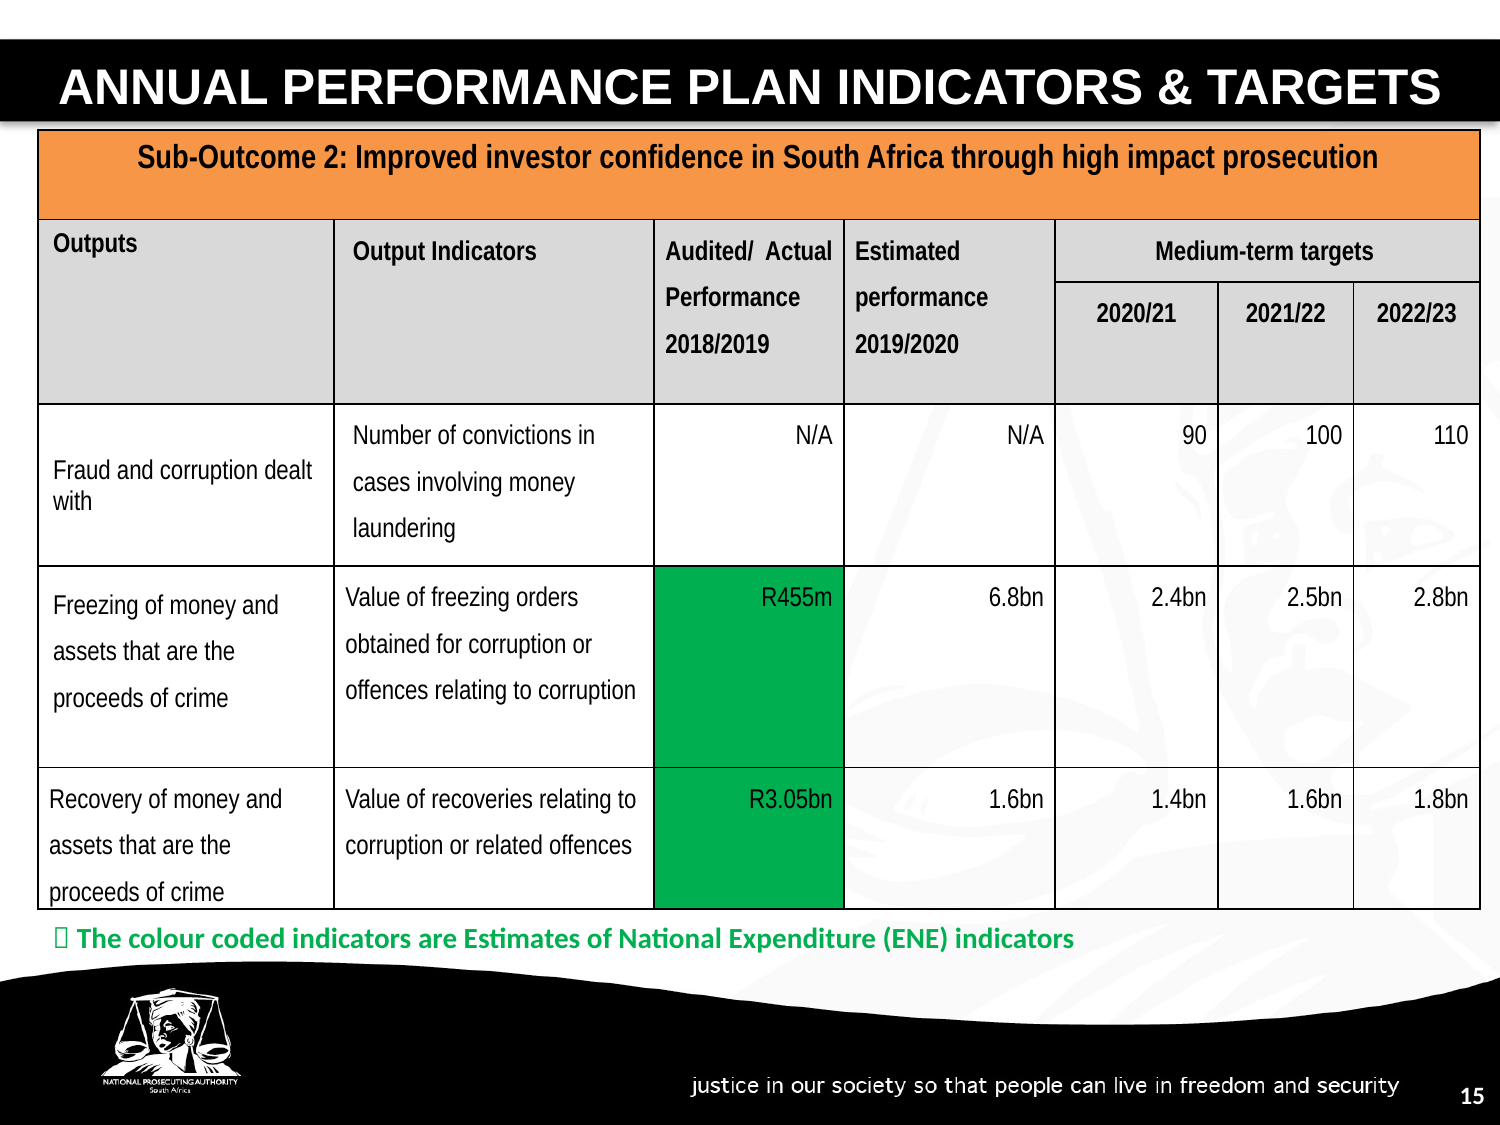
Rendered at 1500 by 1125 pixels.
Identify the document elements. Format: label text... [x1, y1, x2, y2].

table_cell 2021/22 [1219, 283, 1353, 403]
picture [0, 122, 1500, 1125]
table_cell Outputs [39, 220, 333, 403]
table_cell Freezing of money and assets that are the proceeds of crime [39, 567, 333, 767]
table_cell Recovery of money and assets that are the proceeds of crime [39, 768, 333, 908]
table_cell R455m [655, 567, 843, 767]
table_cell R3.05bn [655, 768, 843, 908]
table_cell Fraud and corruption dealt with [39, 405, 333, 565]
table_cell 1.6bn [845, 768, 1054, 908]
table_cell Medium-term targets [1056, 220, 1479, 281]
slide_number 15 [1149, 1065, 1500, 1125]
table_cell 6.8bn [845, 567, 1054, 767]
table_cell 90 [1056, 405, 1217, 565]
table_cell 2.4bn [1056, 567, 1217, 767]
table_cell 110 [1354, 405, 1479, 565]
table_cell N/A [845, 405, 1054, 565]
table_cell Value of recoveries relating to corruption or related offences [335, 768, 653, 908]
table_cell N/A [655, 405, 843, 565]
table_cell 2022/23 [1354, 283, 1479, 403]
table_cell 1.8bn [1354, 768, 1479, 908]
table_cell 1.6bn [1219, 768, 1353, 908]
table_cell 2020/21 [1056, 283, 1217, 403]
text_box  The colour coded indicators are Estimates of National Expenditure (ENE) indicators [38, 911, 1481, 962]
table_cell 1.4bn [1056, 768, 1217, 908]
table_cell 100 [1219, 405, 1353, 565]
text_box ANNUAL PERFORMANCE PLAN INDICATORS & TARGETS [0, 39, 1500, 122]
table_cell Audited/ Actual Performance 2018/2019 [655, 220, 843, 403]
table_cell 2.5bn [1219, 567, 1353, 767]
table_cell Output Indicators [335, 220, 653, 403]
table_cell Value of freezing orders obtained for corruption or offences relating to corruption [335, 567, 653, 767]
table_header Sub-Outcome 2: Improved investor confidence in South Africa through high impact prosecution [39, 131, 1479, 219]
table_cell Estimated performance 2019/2020 [845, 220, 1054, 403]
table_cell Number of convictions in cases involving money laundering [335, 405, 653, 565]
table_cell 2.8bn [1354, 567, 1479, 767]
